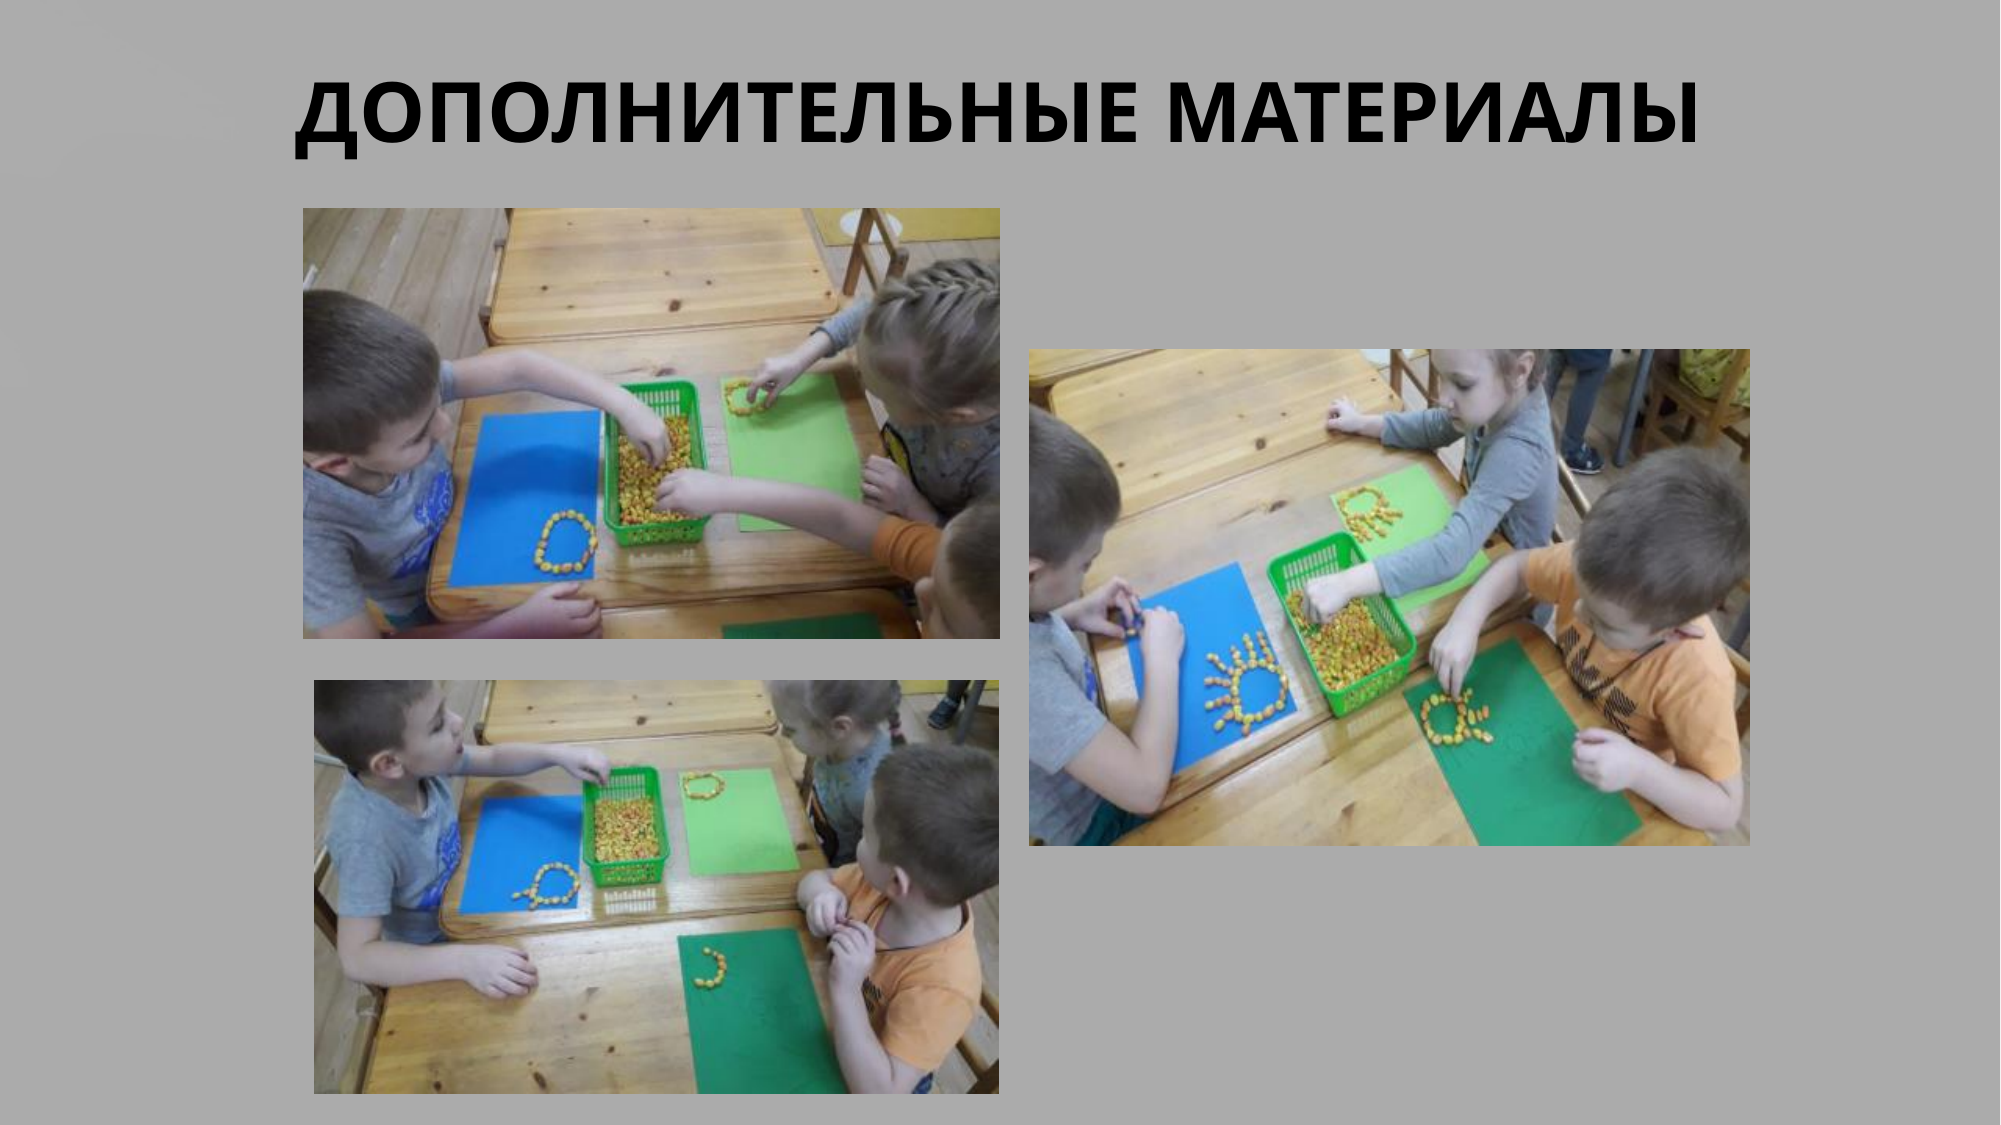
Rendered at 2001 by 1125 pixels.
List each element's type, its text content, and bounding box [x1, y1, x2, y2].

title Дополнительные материалы [279, 30, 1721, 159]
picture [302, 207, 1001, 640]
picture [314, 680, 999, 1095]
picture [1029, 349, 1751, 847]
